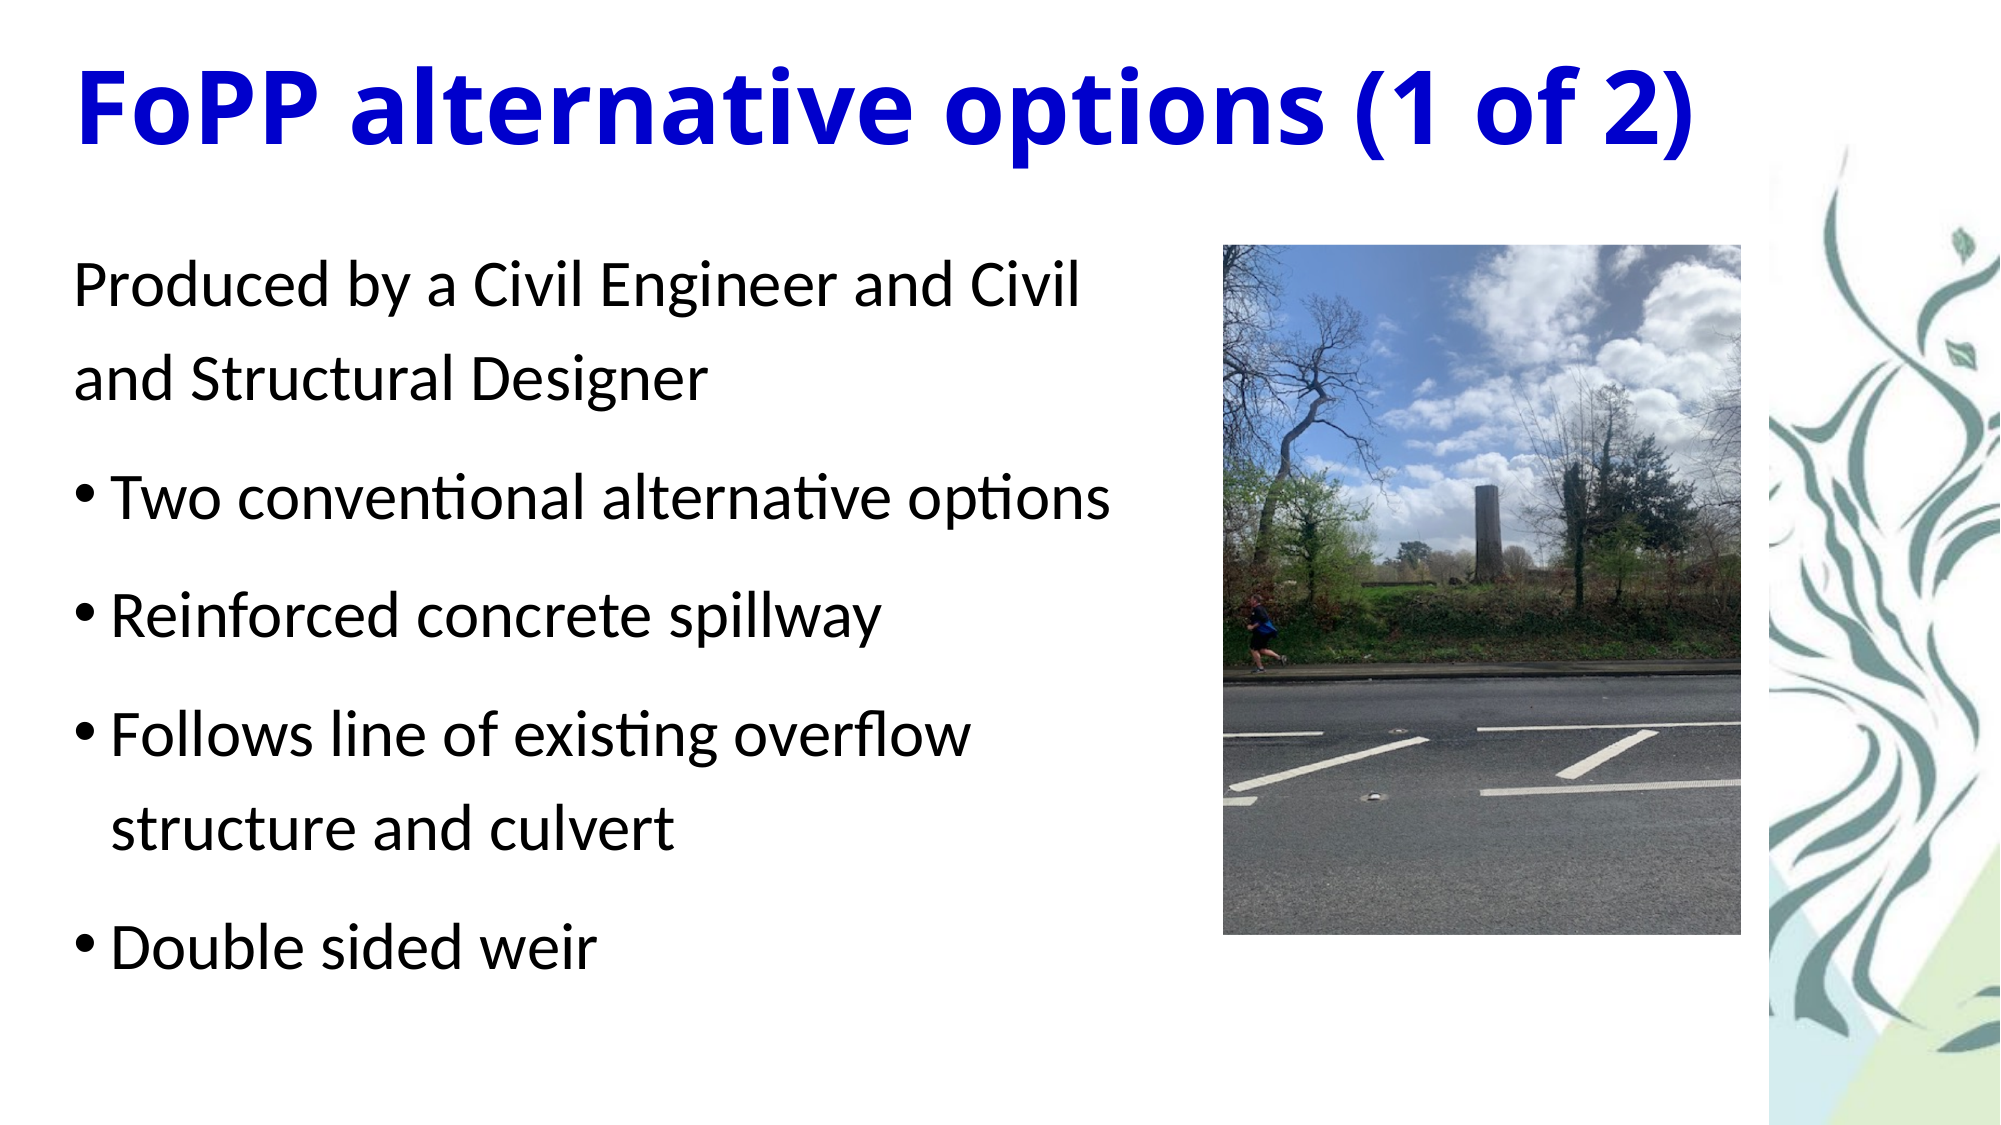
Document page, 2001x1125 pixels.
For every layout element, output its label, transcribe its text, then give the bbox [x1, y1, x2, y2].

list Produced by a Civil Engineer and Civil and Structural Designer Two conventional alternative options Reinforced concrete spillway Follows line of existing overflow structure and culvert Double sided weir [58, 218, 1196, 1012]
picture [1135, 0, 2000, 1125]
title FoPP alternative options (1 of 2) [58, 3, 1784, 221]
